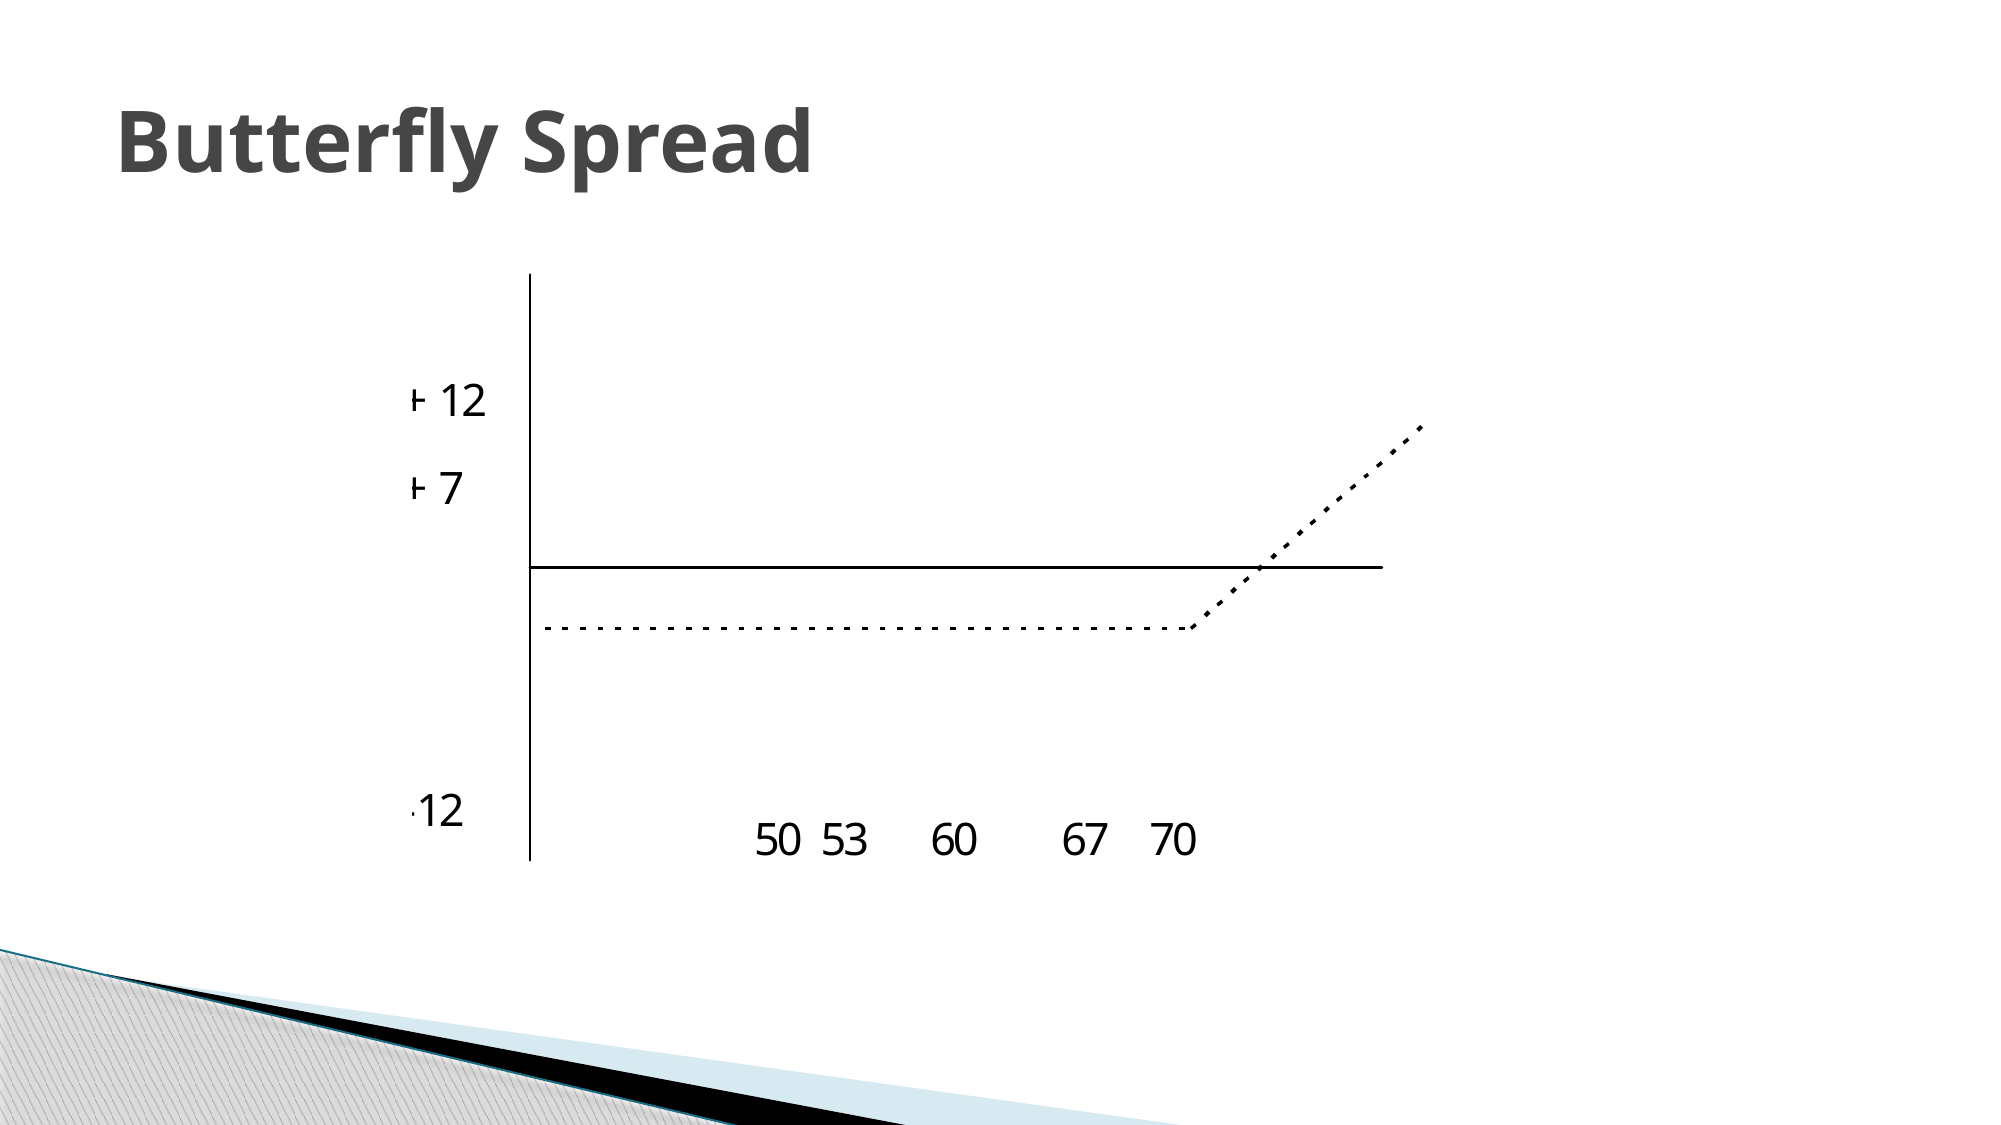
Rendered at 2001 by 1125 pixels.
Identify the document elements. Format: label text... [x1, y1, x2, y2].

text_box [412, 273, 1588, 866]
title Butterfly Spread [99, 45, 1900, 233]
